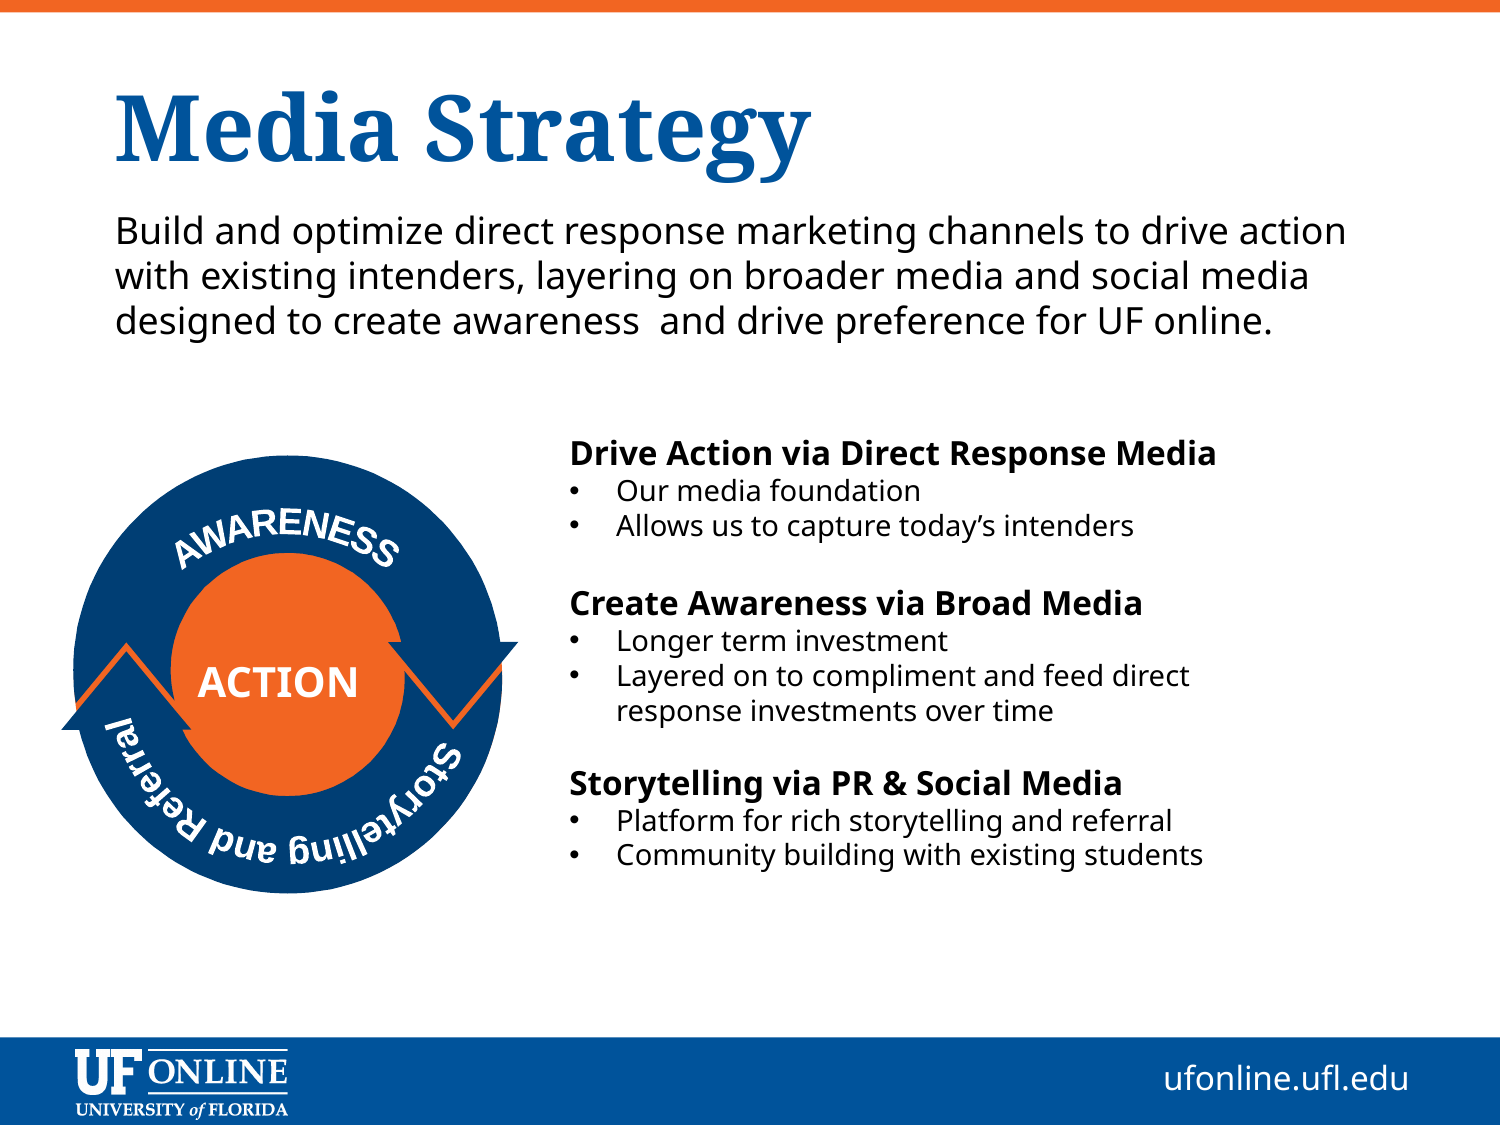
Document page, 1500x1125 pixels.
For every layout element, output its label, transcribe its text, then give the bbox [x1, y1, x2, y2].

text_box Media Strategy [99, 62, 1438, 188]
text_box Build and optimize direct response marketing channels to drive action with existing intenders, layering on broader media and social media designed to create awareness and drive preference for UF online. [99, 199, 1425, 350]
text_box Drive Action via Direct Response Media Our media foundation Allows us to capture today’s intenders Create Awareness via Broad Media Longer term investment Layered on to compliment and feed direct response investments over time Storytelling via PR & Social Media Platform for rich storytelling and referral Community building with existing students [554, 424, 1488, 914]
picture [75, 1049, 288, 1120]
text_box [61, 455, 519, 894]
